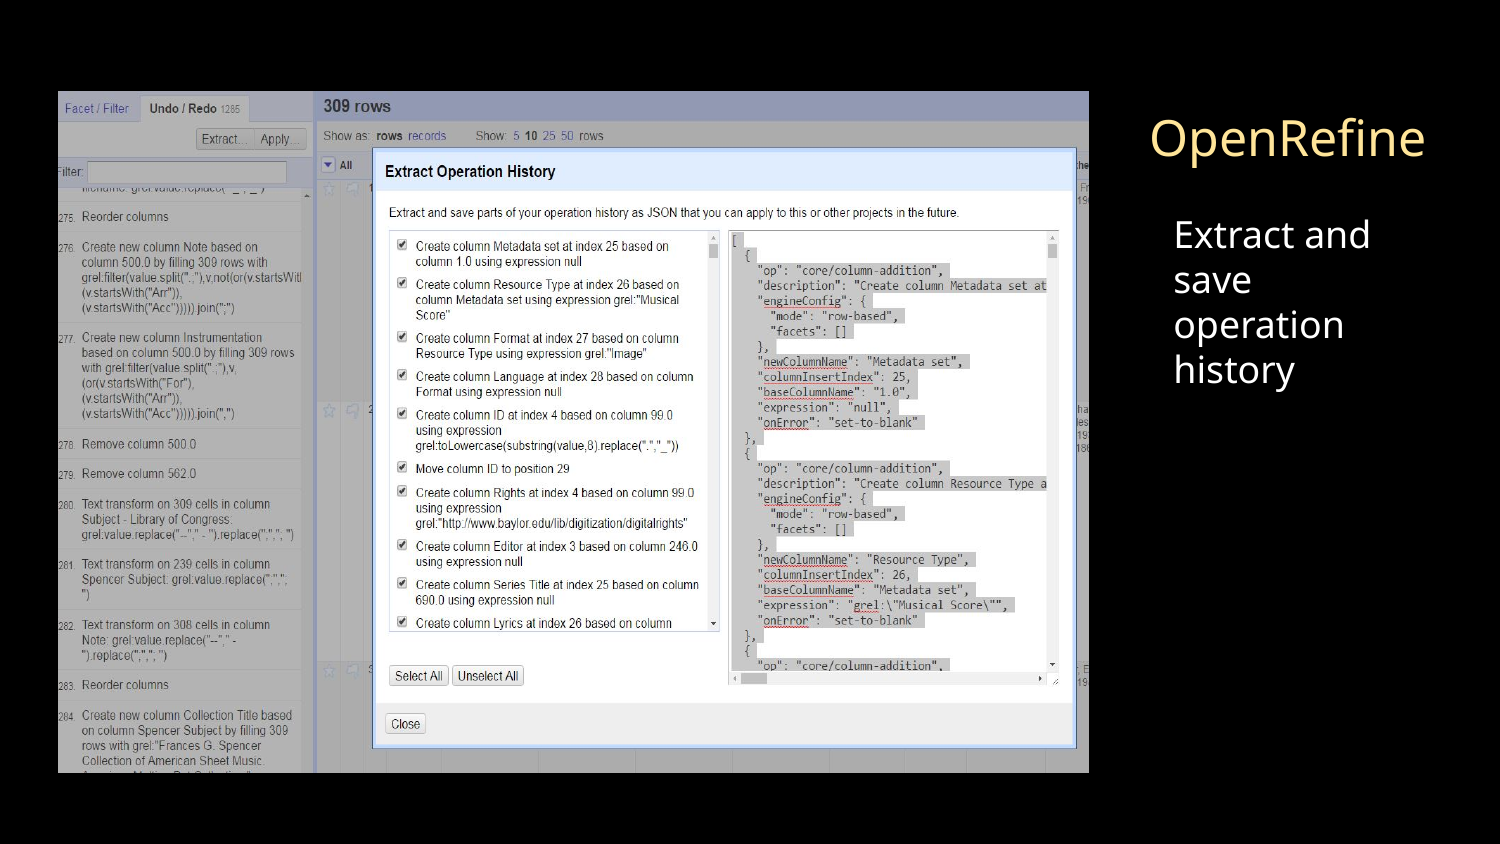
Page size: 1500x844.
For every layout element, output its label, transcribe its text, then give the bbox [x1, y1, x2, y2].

picture [58, 91, 1090, 774]
text_box OpenRefine [1134, 91, 1500, 162]
text_box Extract and save operation history [1158, 196, 1401, 530]
